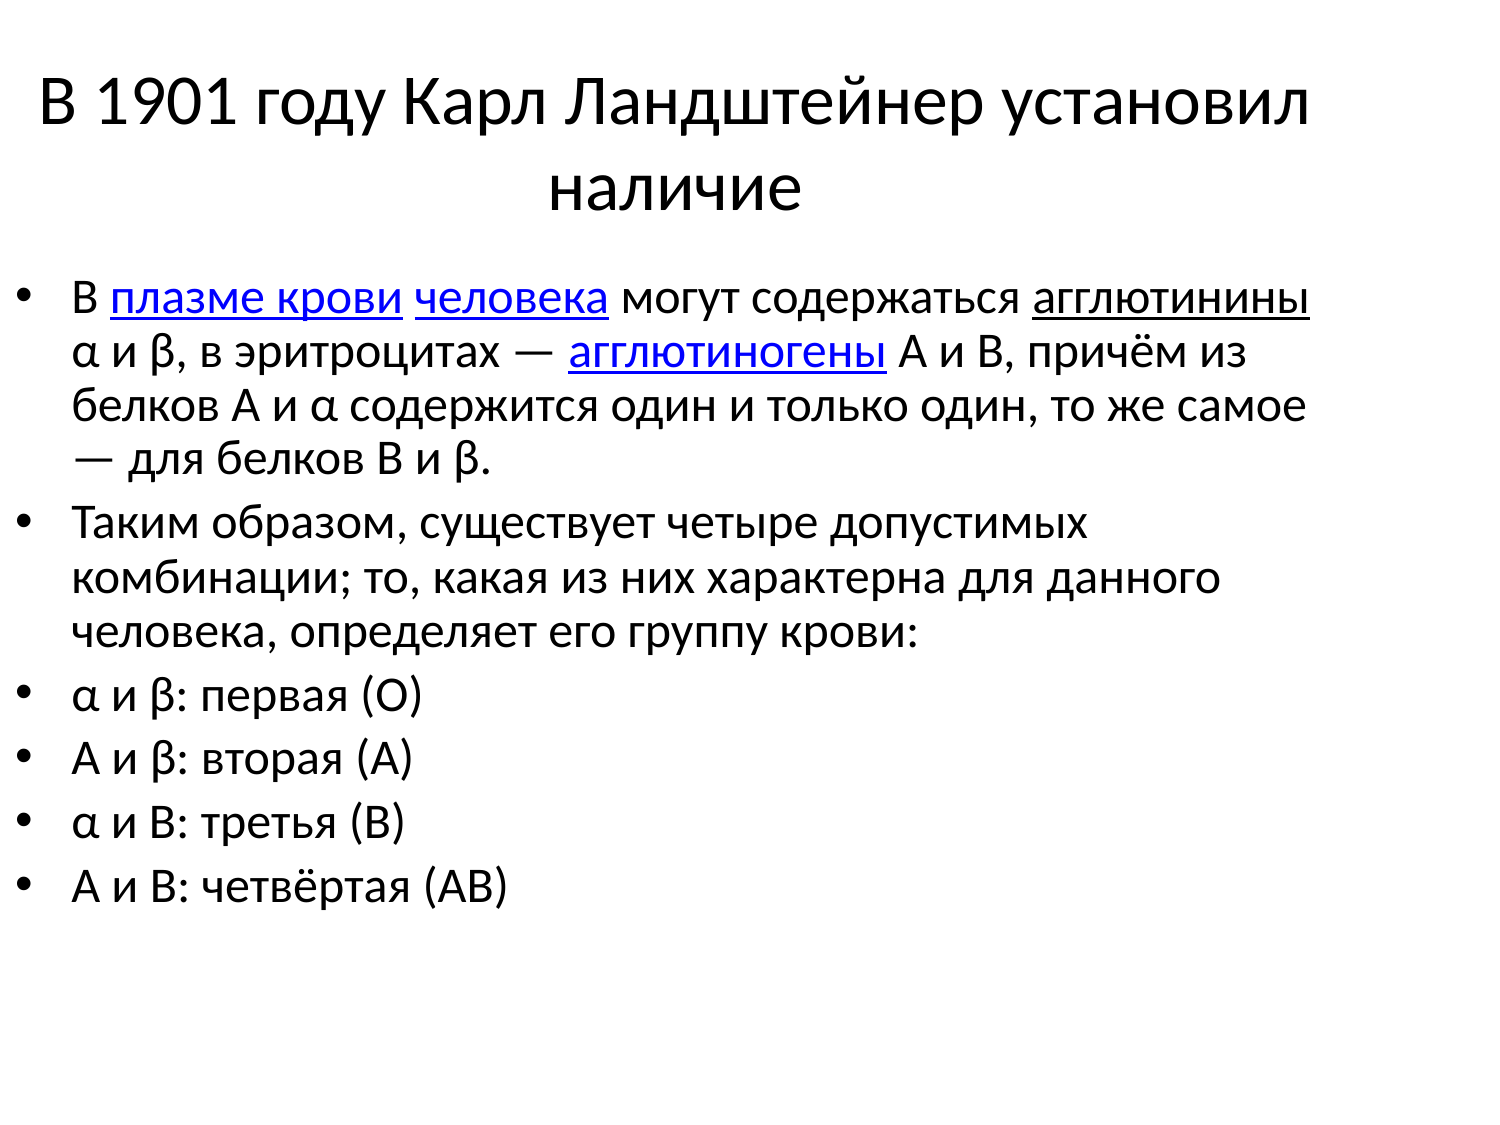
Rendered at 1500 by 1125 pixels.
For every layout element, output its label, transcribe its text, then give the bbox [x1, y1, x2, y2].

title В 1901 году Карл Ландштейнер установил наличие [0, 45, 1350, 233]
list В плазме крови человека могут содержаться агглютинины α и β, в эритроцитах — агглютиногены A и B, причём из белков A и α содержится один и только один, то же самое — для белков B и β. Таким образом, существует четыре допустимых комбинации; то, какая из них характерна для данного человека, определяет его группу крови: α и β: первая (O) A и β: вторая (A) α и B: третья (B) A и B: четвёртая (AB) [0, 262, 1350, 1005]
